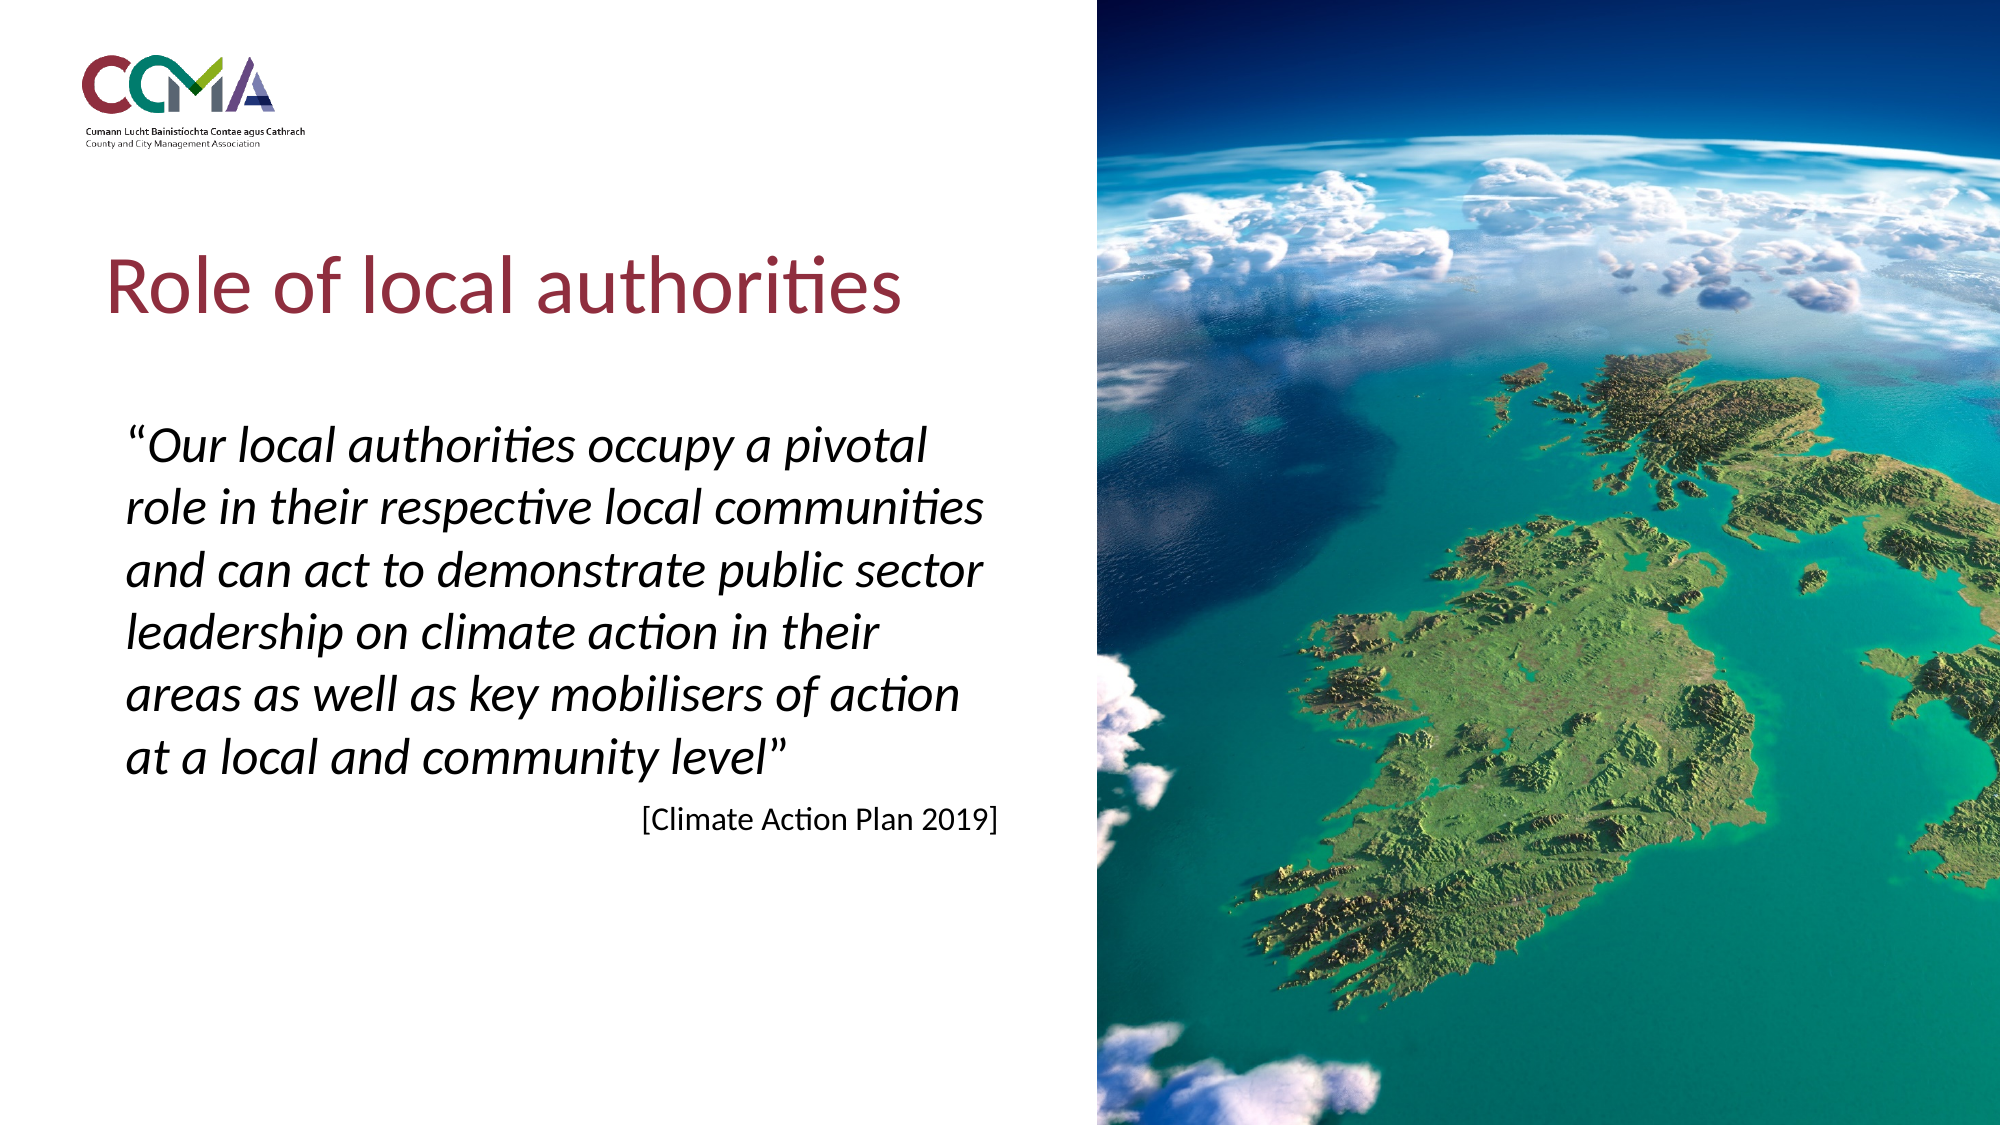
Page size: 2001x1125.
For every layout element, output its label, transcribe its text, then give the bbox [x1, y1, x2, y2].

picture [82, 55, 305, 149]
picture [1097, 0, 2000, 1125]
text_box Role of local authorities [90, 222, 978, 338]
text_box “Our local authorities occupy a pivotal role in their respective local communities and can act to demonstrate public sector leadership on climate action in their areas as well as key mobilisers of action at a local and community level” [Climate Action Plan 2019] [110, 402, 1014, 845]
